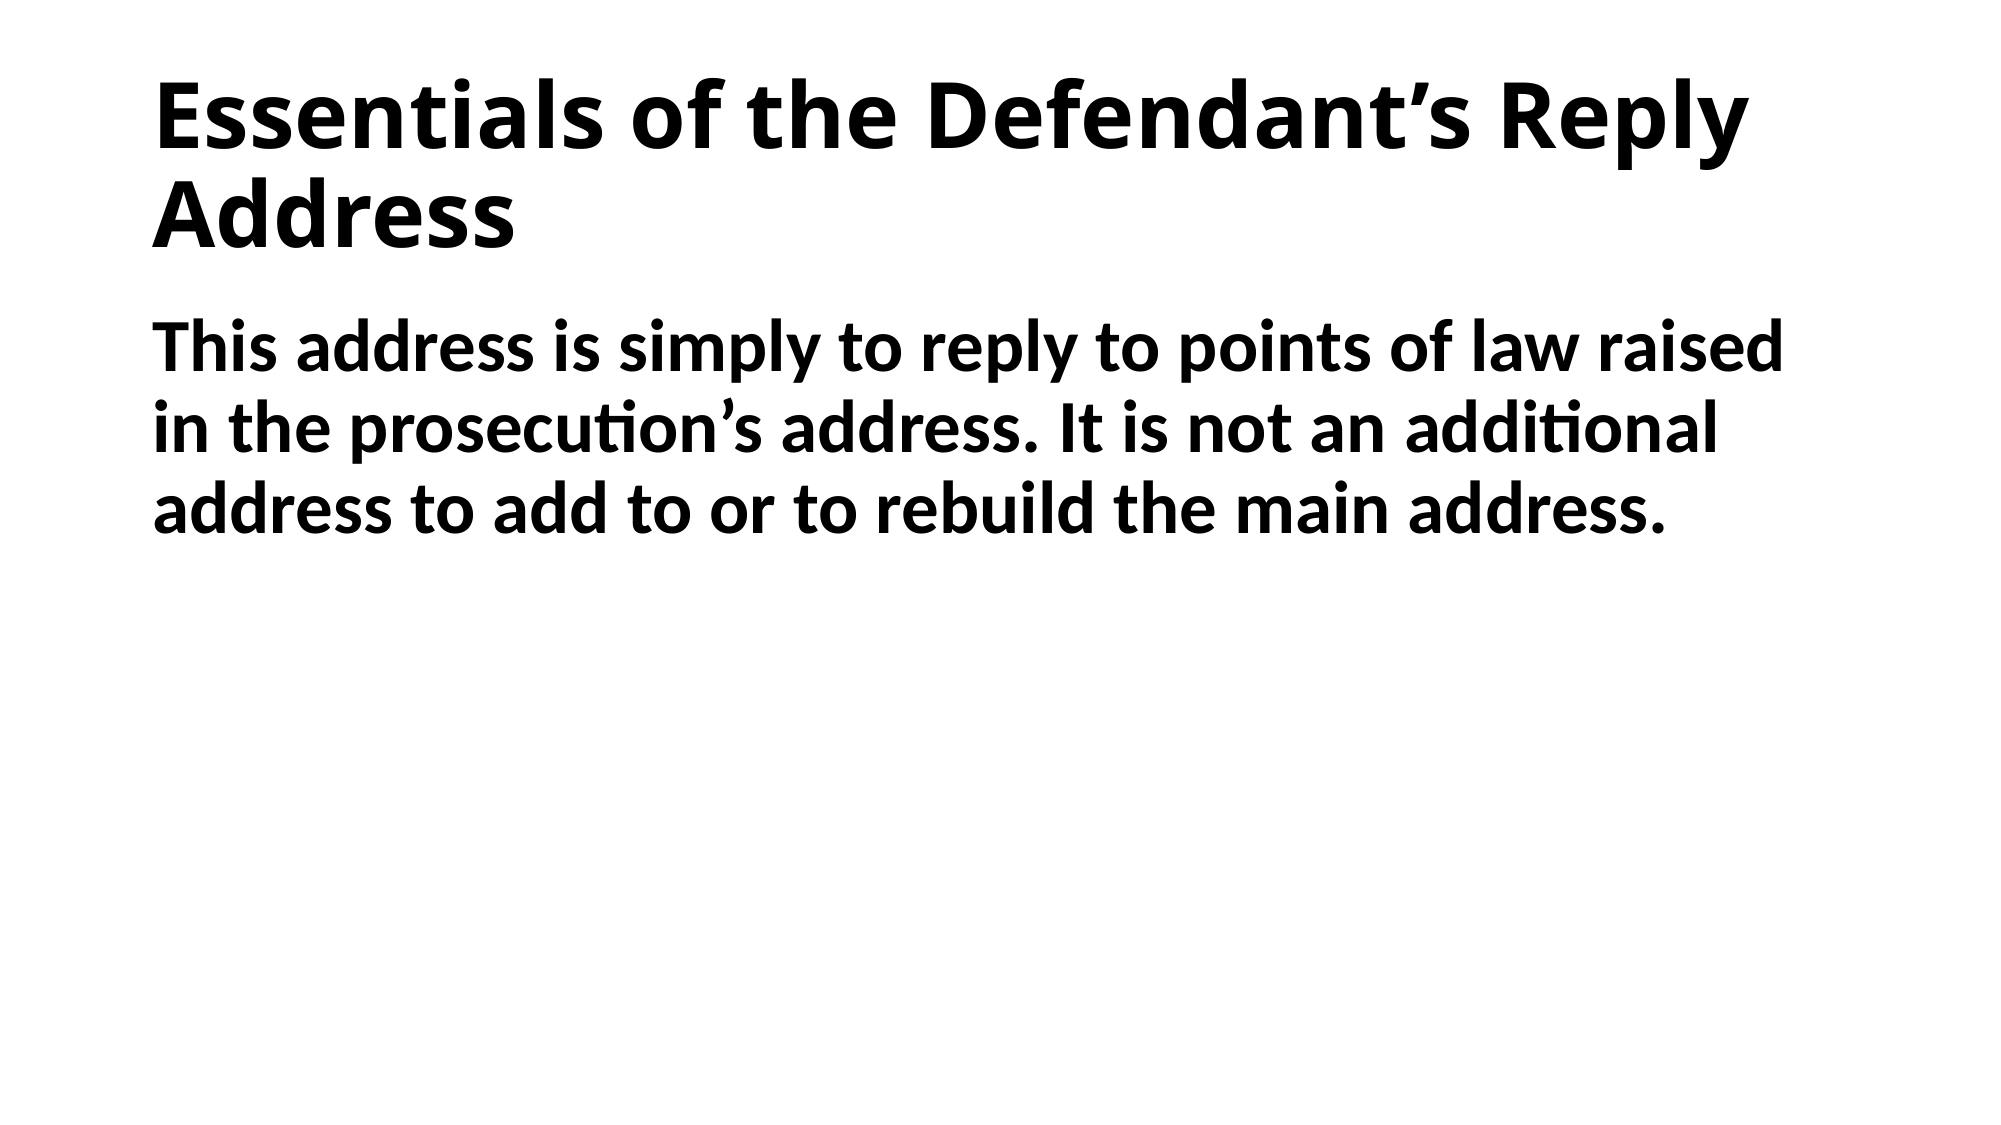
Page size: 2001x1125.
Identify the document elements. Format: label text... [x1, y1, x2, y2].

title Essentials of the Defendant’s Reply Address [137, 59, 1863, 278]
list This address is simply to reply to points of law raised in the prosecution’s address. It is not an additional address to add to or to rebuild the main address. [137, 299, 1863, 1014]
